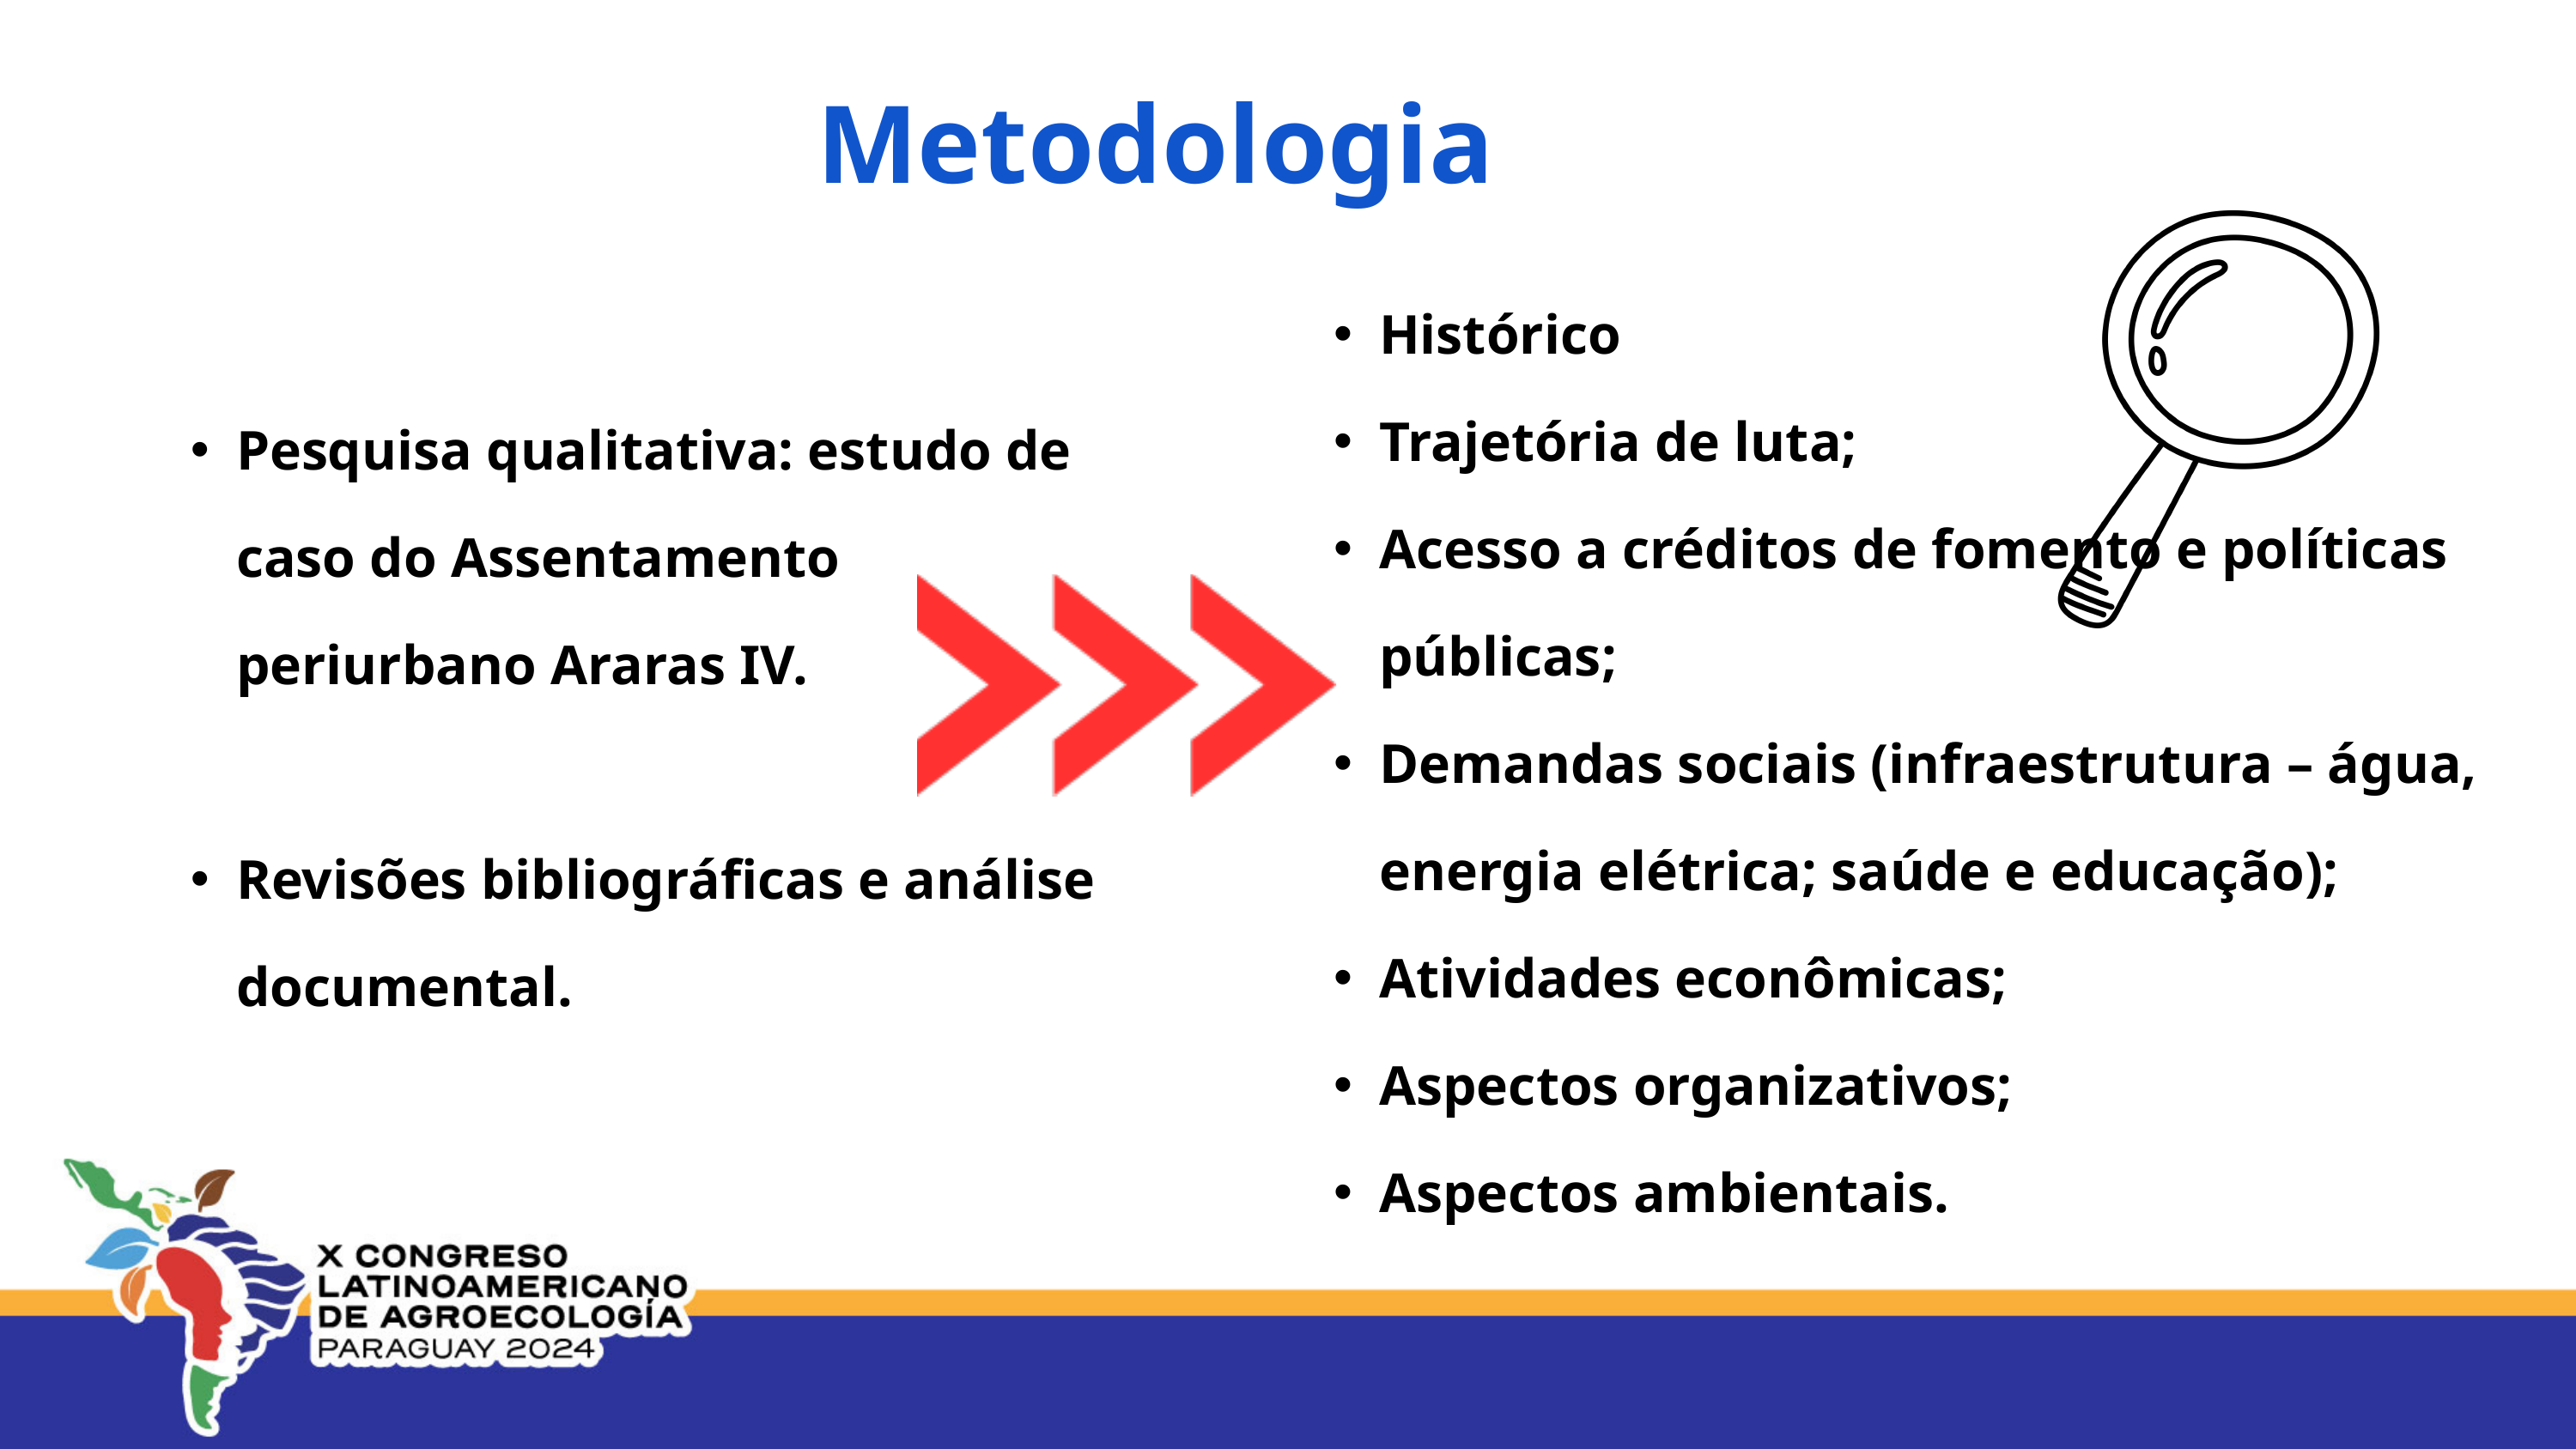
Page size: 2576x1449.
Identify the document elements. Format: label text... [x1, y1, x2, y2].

text_box [0, 0, 2576, 1449]
text_box Pesquisa qualitativa: estudo de caso do Assentamento periurbano Araras IV. Revisões bibliográficas e análise documental. [144, 373, 1127, 1114]
text_box [1127, 574, 1288, 797]
text_box Histórico Trajetória de luta; Acesso a créditos de fomento e políticas públicas; Demandas sociais (infraestrutura – água, energia elétrica; saúde e educação); Atividades econômicas; Aspectos organizativos; Aspectos ambientais. [1288, 258, 2537, 1299]
text_box [2057, 209, 2384, 258]
text_box Metodologia [817, 95, 1550, 205]
